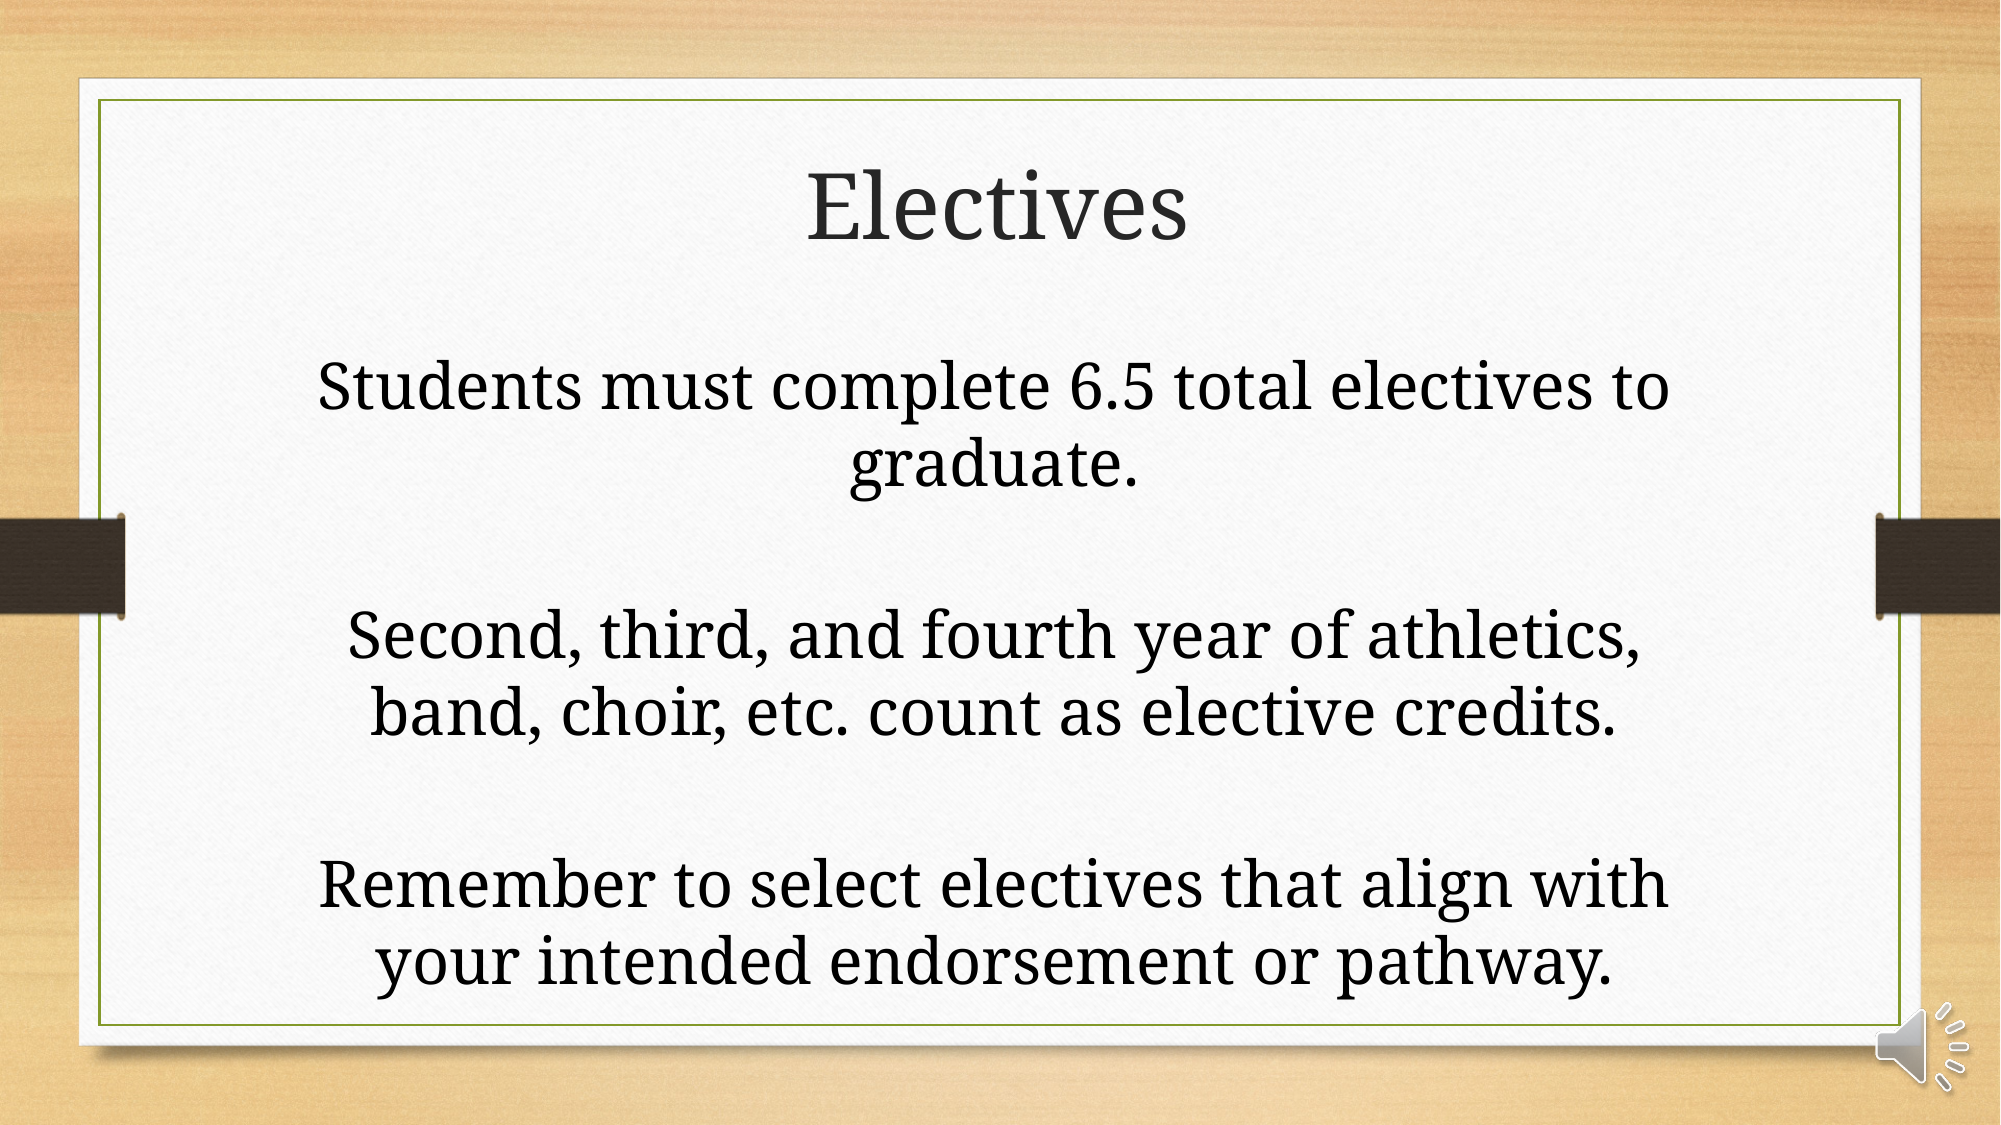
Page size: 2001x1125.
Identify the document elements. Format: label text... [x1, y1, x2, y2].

picture [0, 0, 2001, 1125]
title Electives [77, 96, 1919, 309]
text_box [341, 396, 1669, 463]
list Students must complete 6.5 total electives to graduate. Second, third, and fourth year of athletics, band, choir, etc. count as elective credits. Remember to select electives that align with your intended endorsement or pathway. [248, 308, 1741, 1125]
